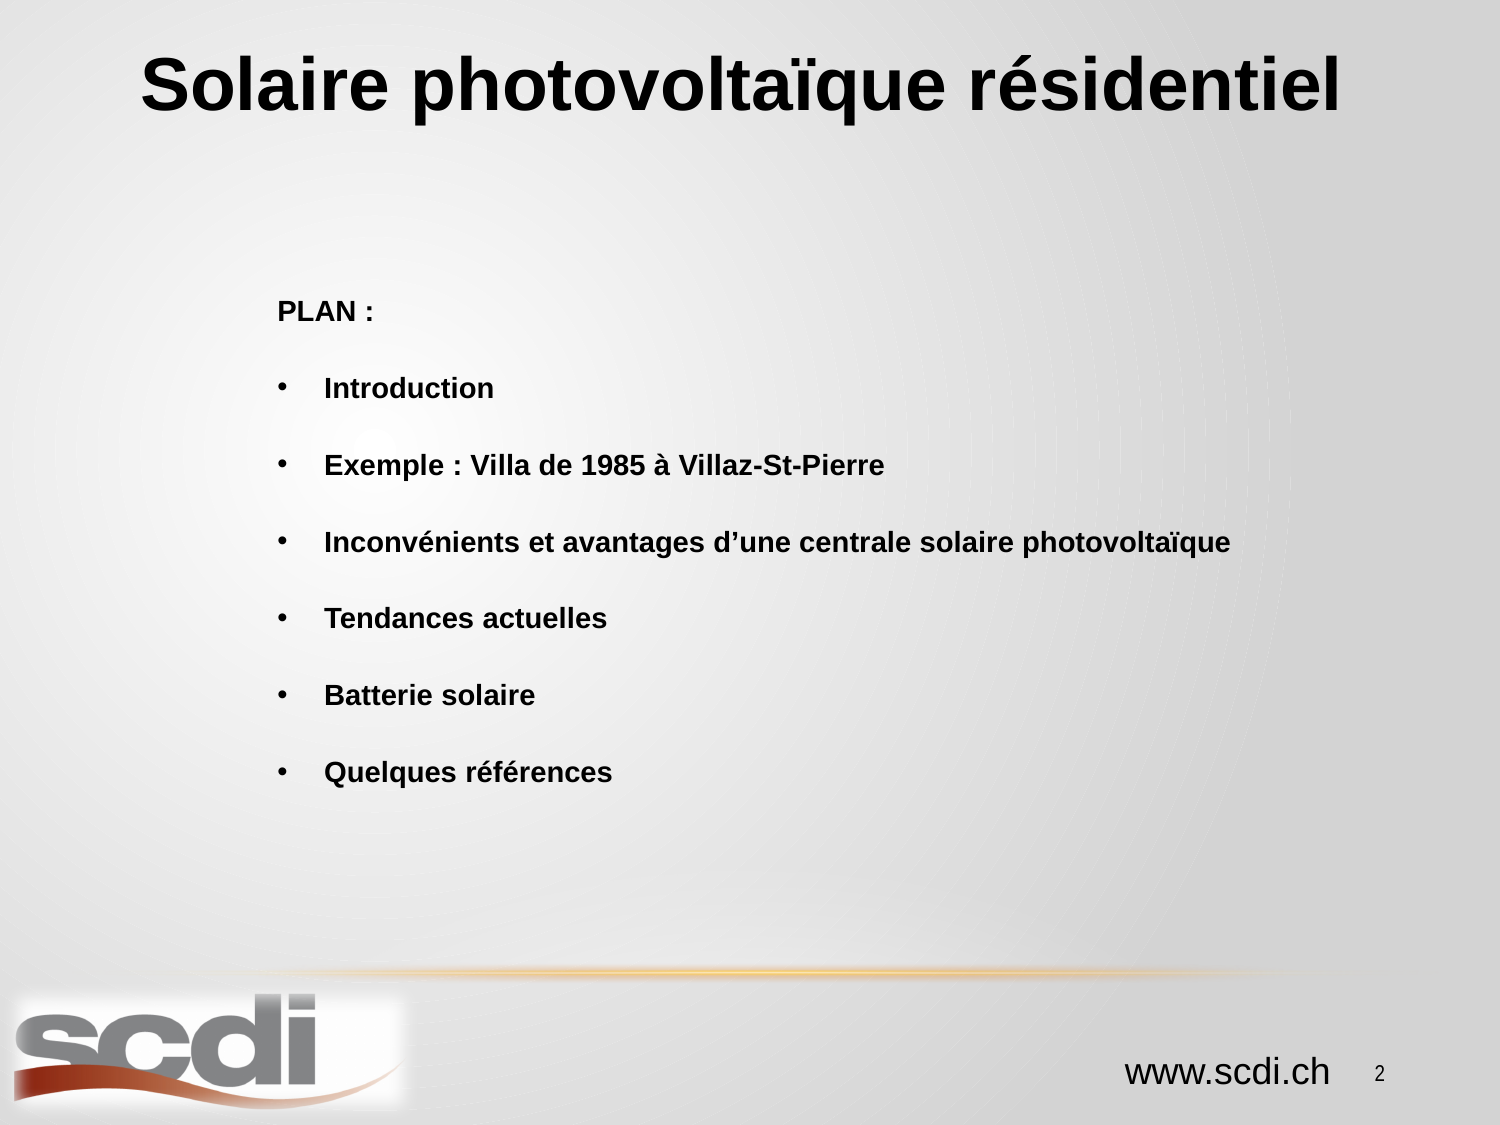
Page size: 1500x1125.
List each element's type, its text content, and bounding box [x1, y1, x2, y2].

slide_number 2 [1237, 1042, 1400, 1103]
text_box PLAN : Introduction Exemple : Villa de 1985 à Villaz-St-Pierre Inconvénients et avantages d’une centrale solaire photovoltaïque Tendances actuelles Batterie solaire Quelques références [262, 281, 1264, 796]
text_box Solaire photovoltaïque résidentiel [15, 19, 1469, 134]
picture [0, 0, 1500, 1125]
text_box www.scdi.ch [1110, 1035, 1346, 1100]
